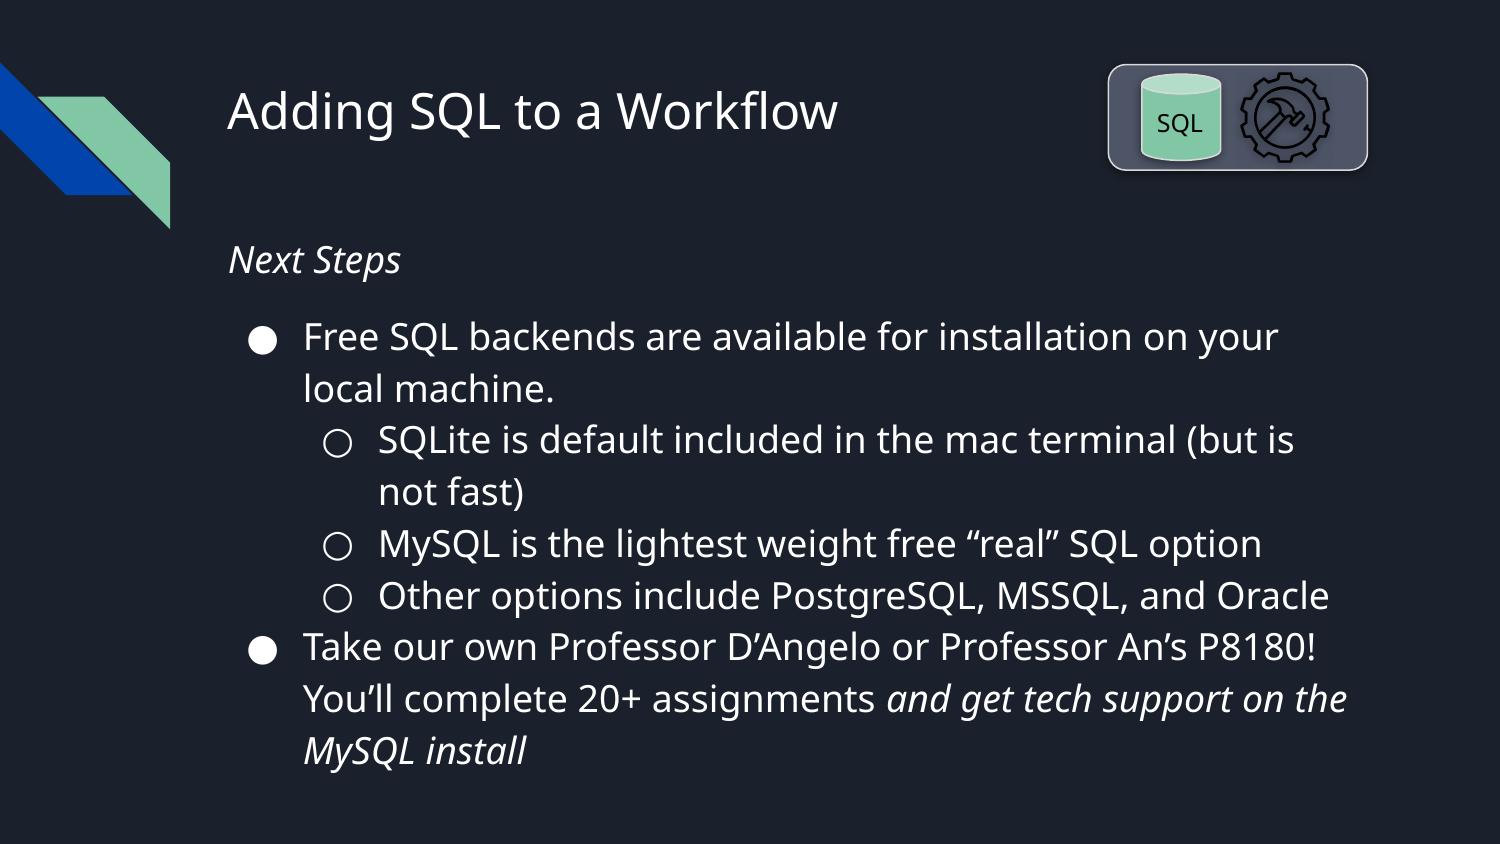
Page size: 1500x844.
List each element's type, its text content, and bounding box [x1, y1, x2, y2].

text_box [1108, 64, 1368, 171]
title Adding SQL to a Workflow [212, 64, 1368, 214]
list Next Steps Free SQL backends are available for installation on your local machine. SQLite is default included in the mac terminal (but is not fast) MySQL is the lightest weight free “real” SQL option Other options include PostgreSQL, MSSQL, and Oracle Take our own Professor D’Angelo or Professor An’s P8180! You’ll complete 20+ assignments and get tech support on the MySQL install [212, 214, 1368, 781]
